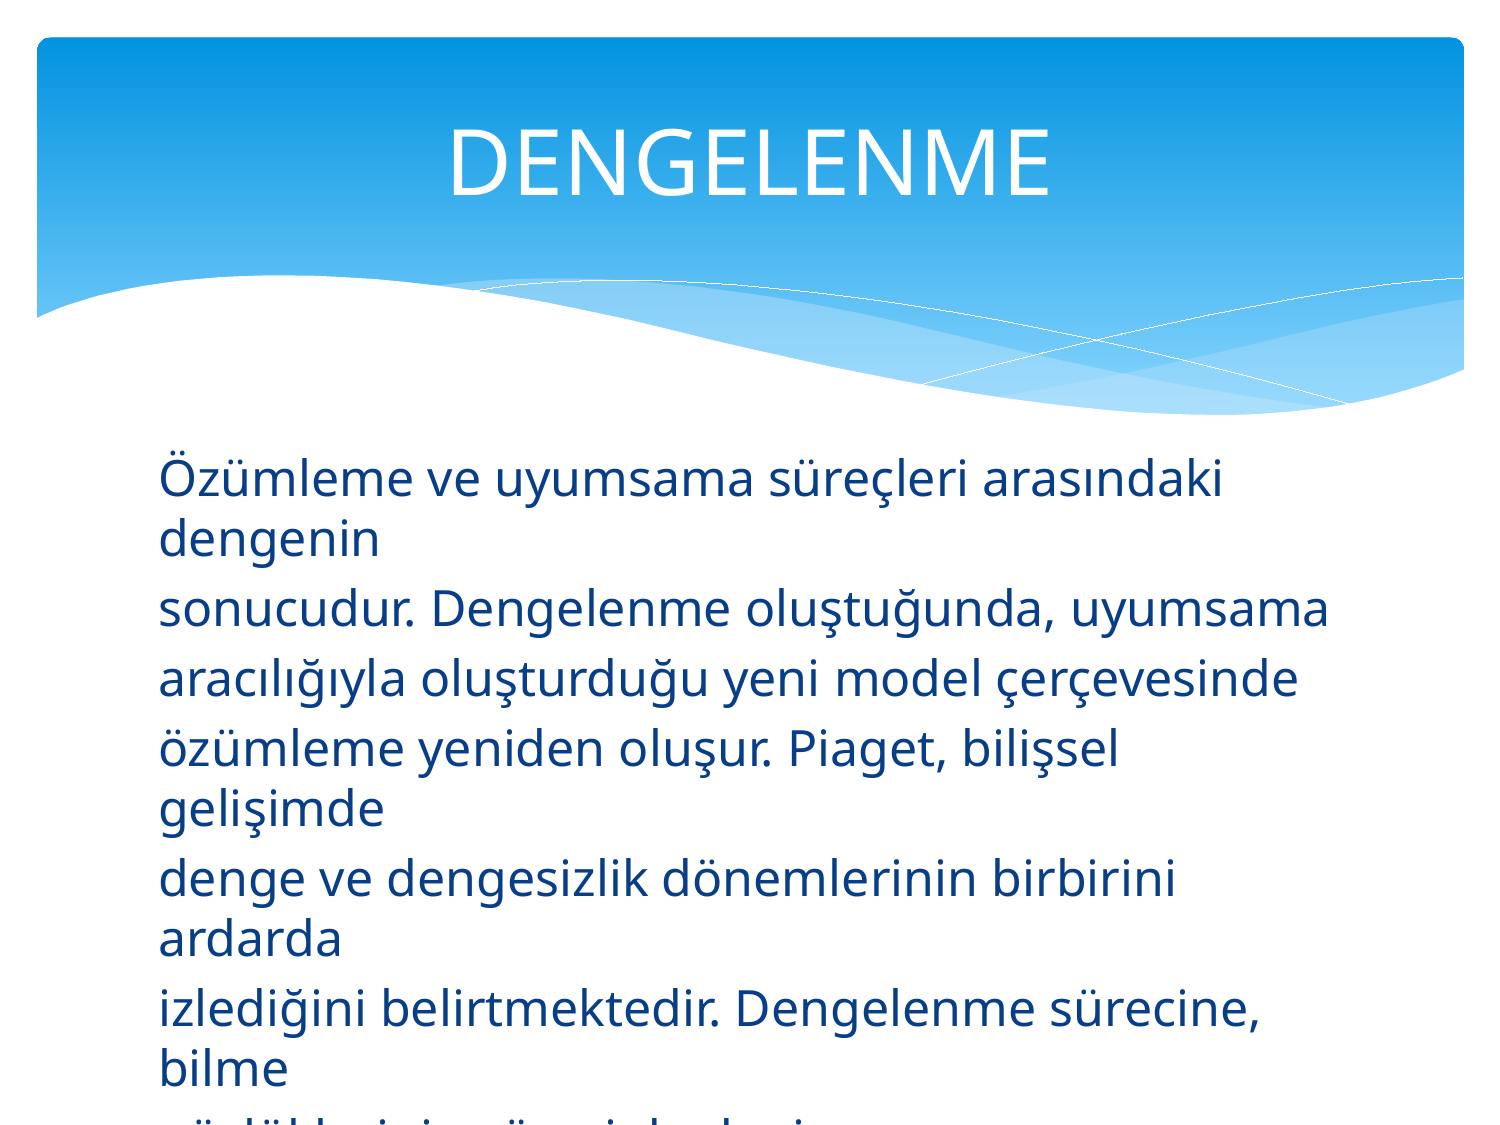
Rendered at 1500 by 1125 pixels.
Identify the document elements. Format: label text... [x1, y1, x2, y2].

list Özümleme ve uyumsama süreçleri arasındaki dengenin sonucudur. Dengelenme oluştuğunda, uyumsama aracılığıyla oluşturduğu yeni model çerçevesinde özümleme yeniden oluşur. Piaget, bilişsel gelişimde denge ve dengesizlik dönemlerinin birbirini ardarda izlediğini belirtmektedir. Dengelenme sürecine, bilme güçlüklerinin süreci de denir. [143, 438, 1359, 1005]
title DENGELENME [75, 55, 1425, 261]
